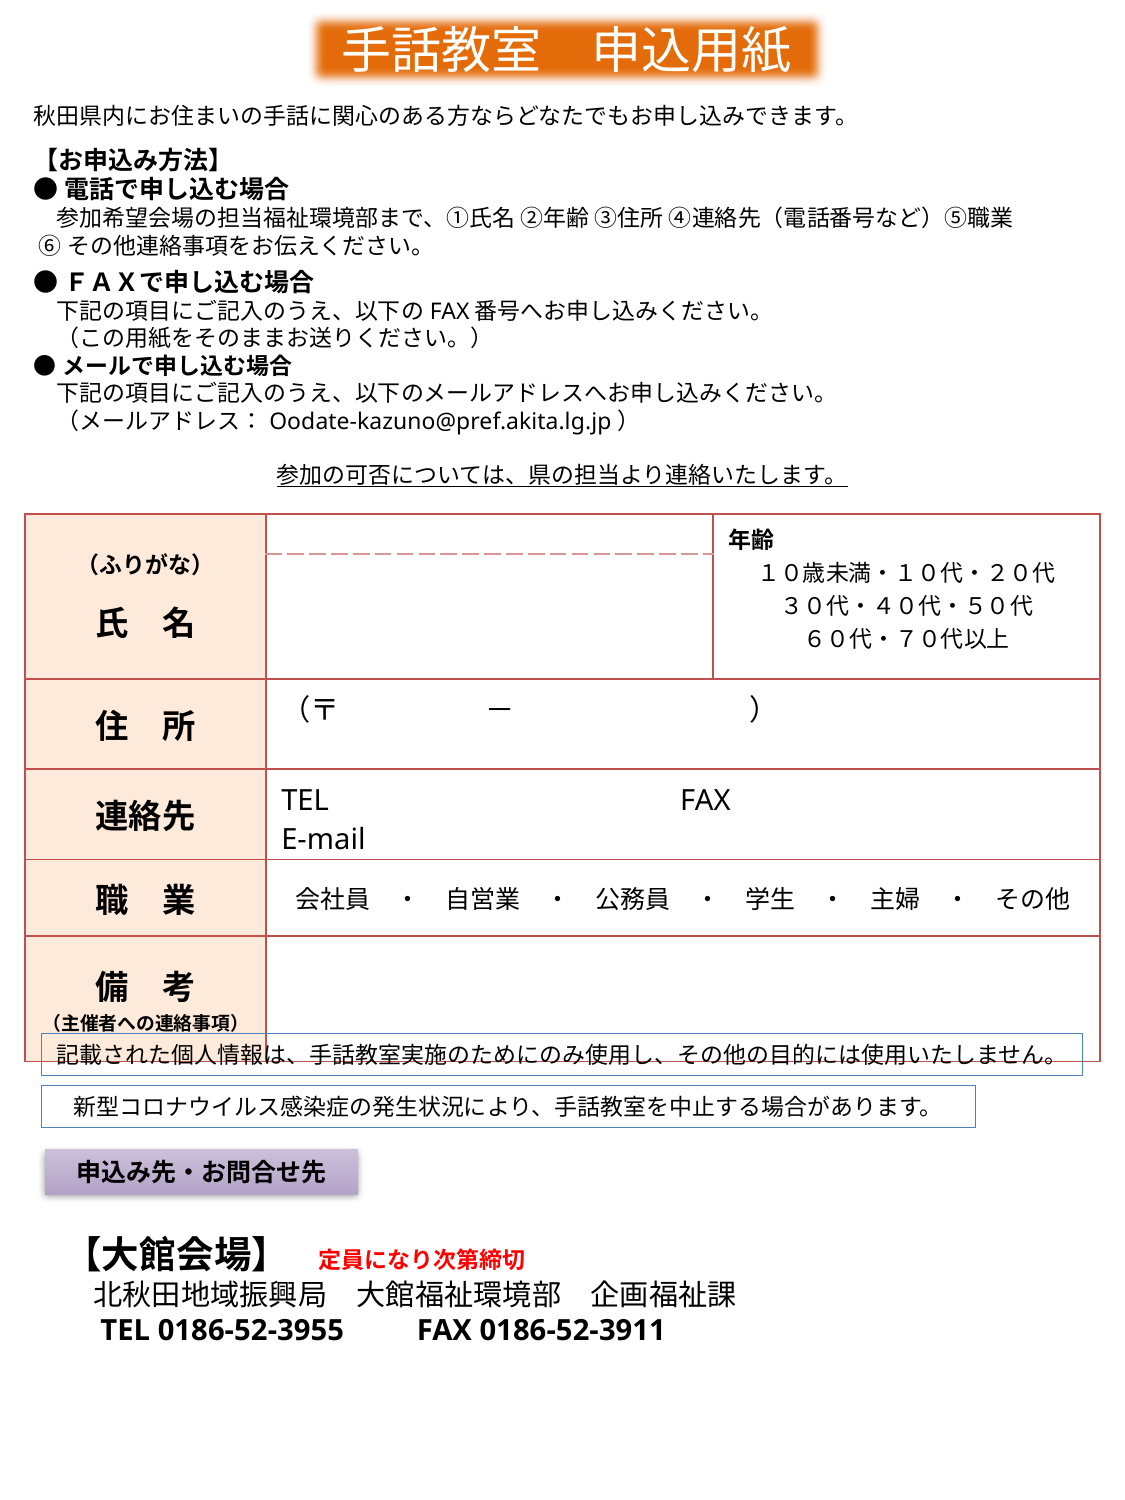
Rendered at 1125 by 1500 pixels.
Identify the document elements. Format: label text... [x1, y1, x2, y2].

table_cell 会社員 ・ 自営業 ・ 公務員 ・ 学生 ・ 主婦 ・ その他 [267, 860, 1099, 935]
table_cell （〒 － ） [267, 680, 1099, 768]
table_cell TEL FAX E-mail [267, 770, 1099, 859]
table_cell 備 考 （主催者への連絡事項） [26, 937, 265, 1061]
table_header [267, 515, 712, 554]
text_box 記載された個人情報は、手話教室実施のためにのみ使用し、その他の目的には使用いたしません。 [41, 1033, 1083, 1076]
table_cell 住 所 [26, 680, 265, 768]
table_header （ふりがな） 氏 名 [26, 515, 265, 678]
table_cell [267, 937, 1099, 1061]
text_box 新型コロナウイルス感染症の発生状況により、手話教室を中止する場合があります。 [41, 1085, 976, 1128]
text_box 手話教室 申込用紙 [324, 29, 810, 70]
text_box 【大館会場】 定員になり次第締切 北秋田地域振興局 大館福祉環境部 企画福祉課 TEL 0186-52-3955 FAX 0186-52-3911 [49, 1223, 865, 1354]
text_box 申込み先・お問合せ先 [44, 1149, 359, 1195]
table_header 年齢 １０歳未満・１０代・２０代 ３０代・４０代・５０代 ６０代・７０代以上 [714, 515, 1099, 678]
table_cell 職 業 [26, 860, 265, 935]
table_cell [267, 554, 712, 678]
table_cell 連絡先 [26, 770, 265, 859]
text_box 秋田県内にお住まいの手話に関心のある方ならどなたでもお申し込みできます。 【お申込み方法】 ●電話で申し込む場合 参加希望会場の担当福祉環境部まで、①氏名 ②年齢 ③住所 ④連絡先（電話番号など）⑤職業 ⑥その他連絡事項をお伝えください。 ●ＦＡＸで申し込む場合 下記の項目にご記入のうえ、以下のFAX番号へお申し込みください。 （この用紙をそのままお送りください。） ●メールで申し込む場合 下記の項目にご記入のうえ、以下のメールアドレスへお申し込みください。 （メールアドレス：Oodate-kazuno@pref.akita.lg.jp） 参加の可否については、県の担当より連絡いたします。 [19, 94, 1106, 496]
